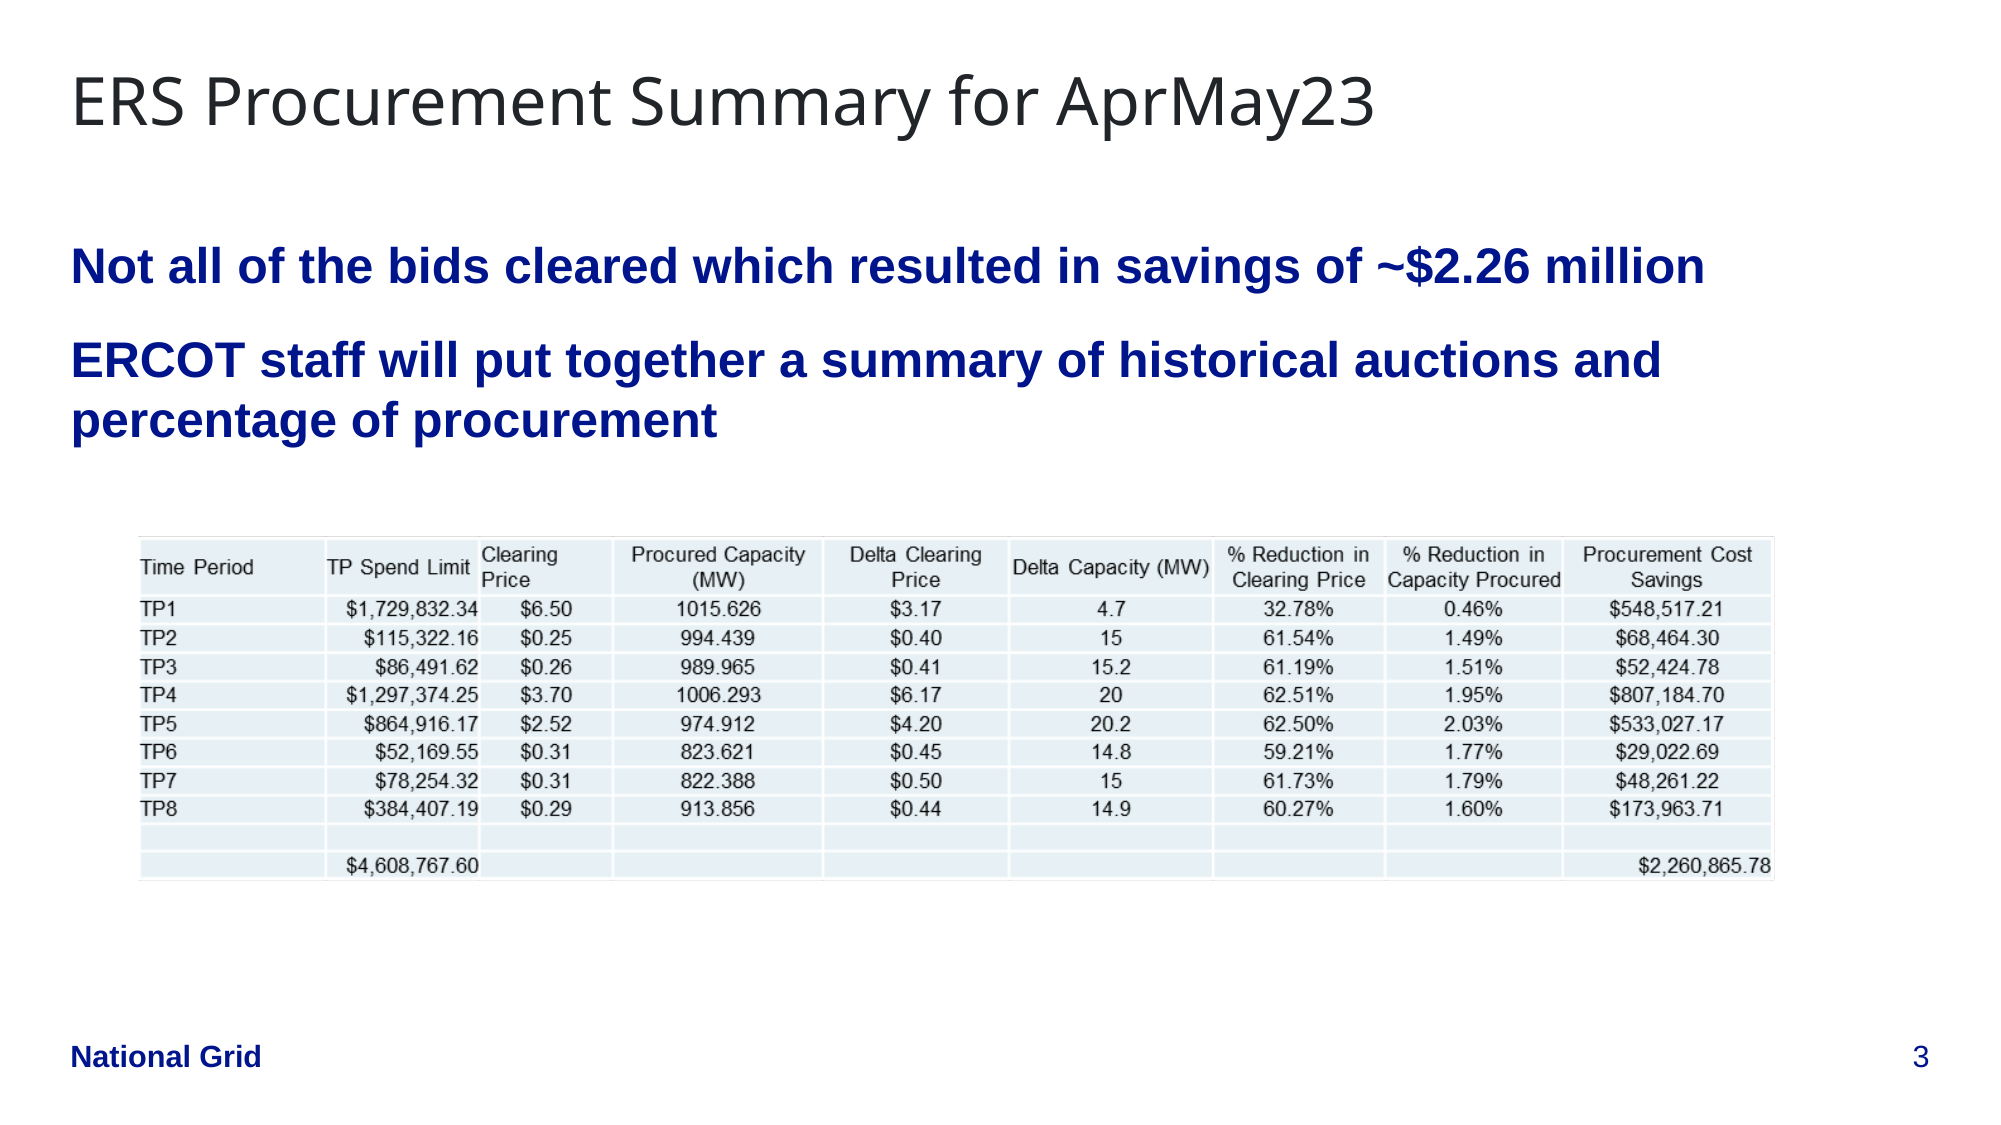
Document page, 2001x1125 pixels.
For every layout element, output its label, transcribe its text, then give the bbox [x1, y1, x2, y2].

picture [138, 534, 1777, 892]
list Not all of the bids cleared which resulted in savings of ~$2.26 million ERCOT staff will put together a summary of historical auctions and percentage of procurement [70, 233, 1794, 732]
title ERS Procurement Summary for AprMay23 [70, 58, 1930, 153]
